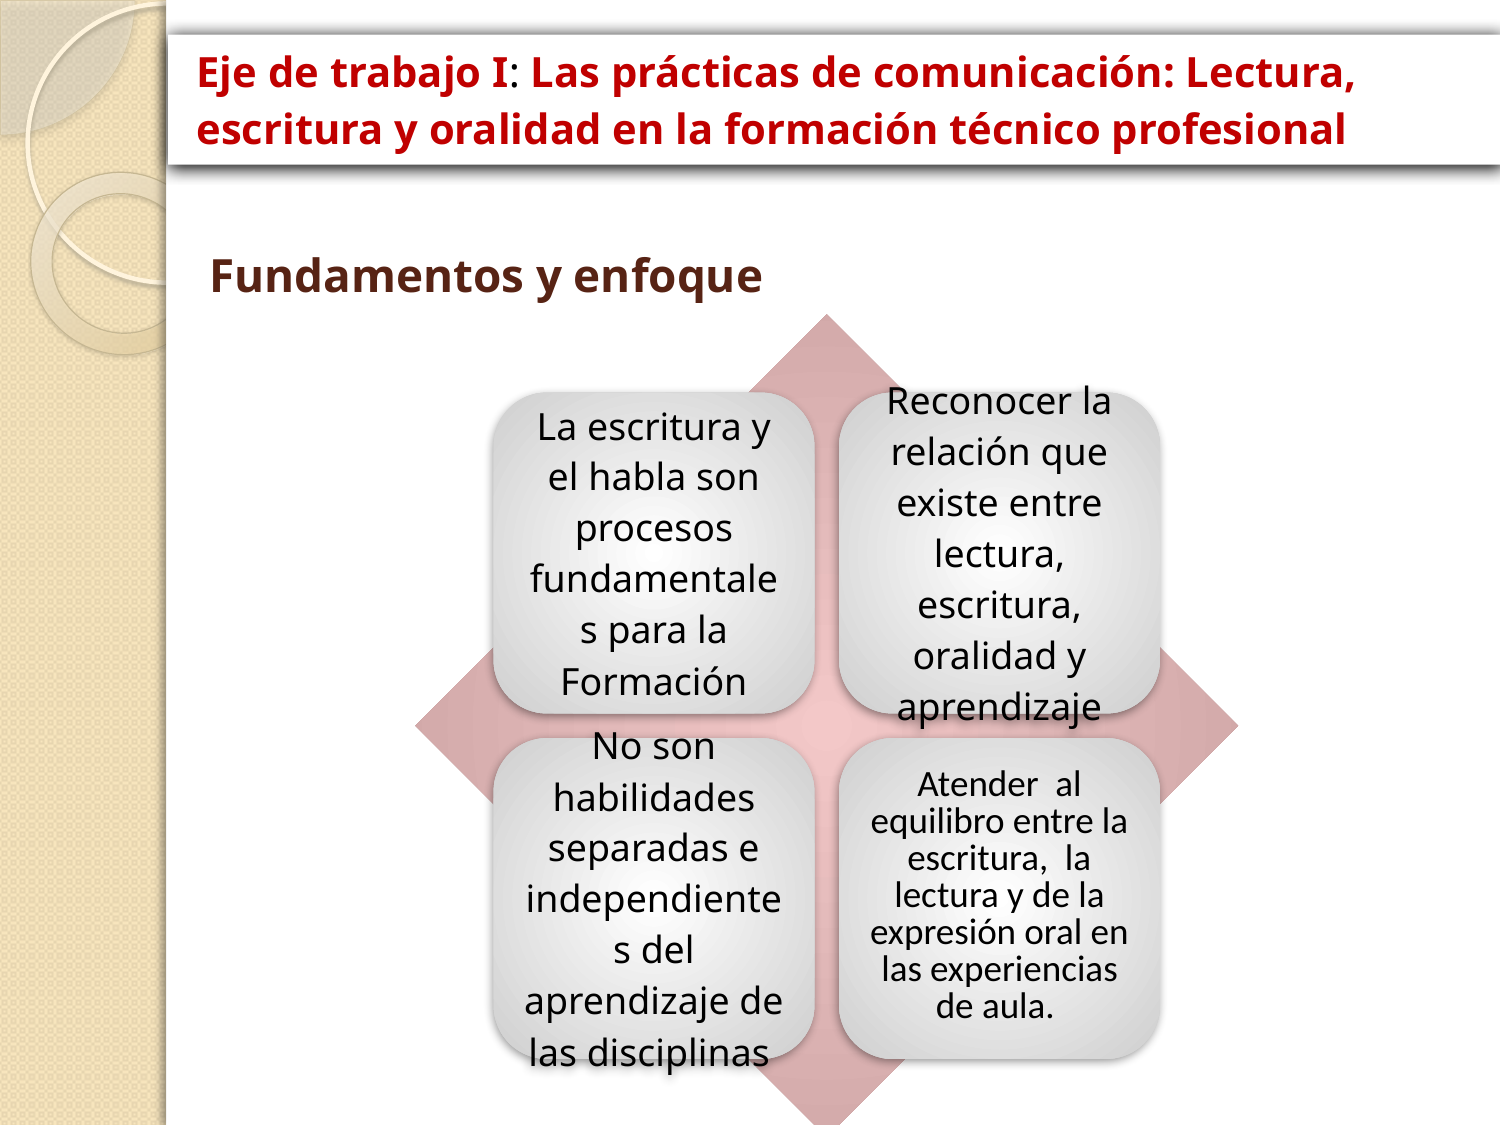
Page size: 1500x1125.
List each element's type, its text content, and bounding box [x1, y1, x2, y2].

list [194, 314, 1459, 1125]
text_box [147, 211, 1500, 357]
text_box Eje de trabajo I: Las prácticas de comunicación: Lectura, escritura y oralidad en la formación técnico profesional [168, 34, 1500, 165]
